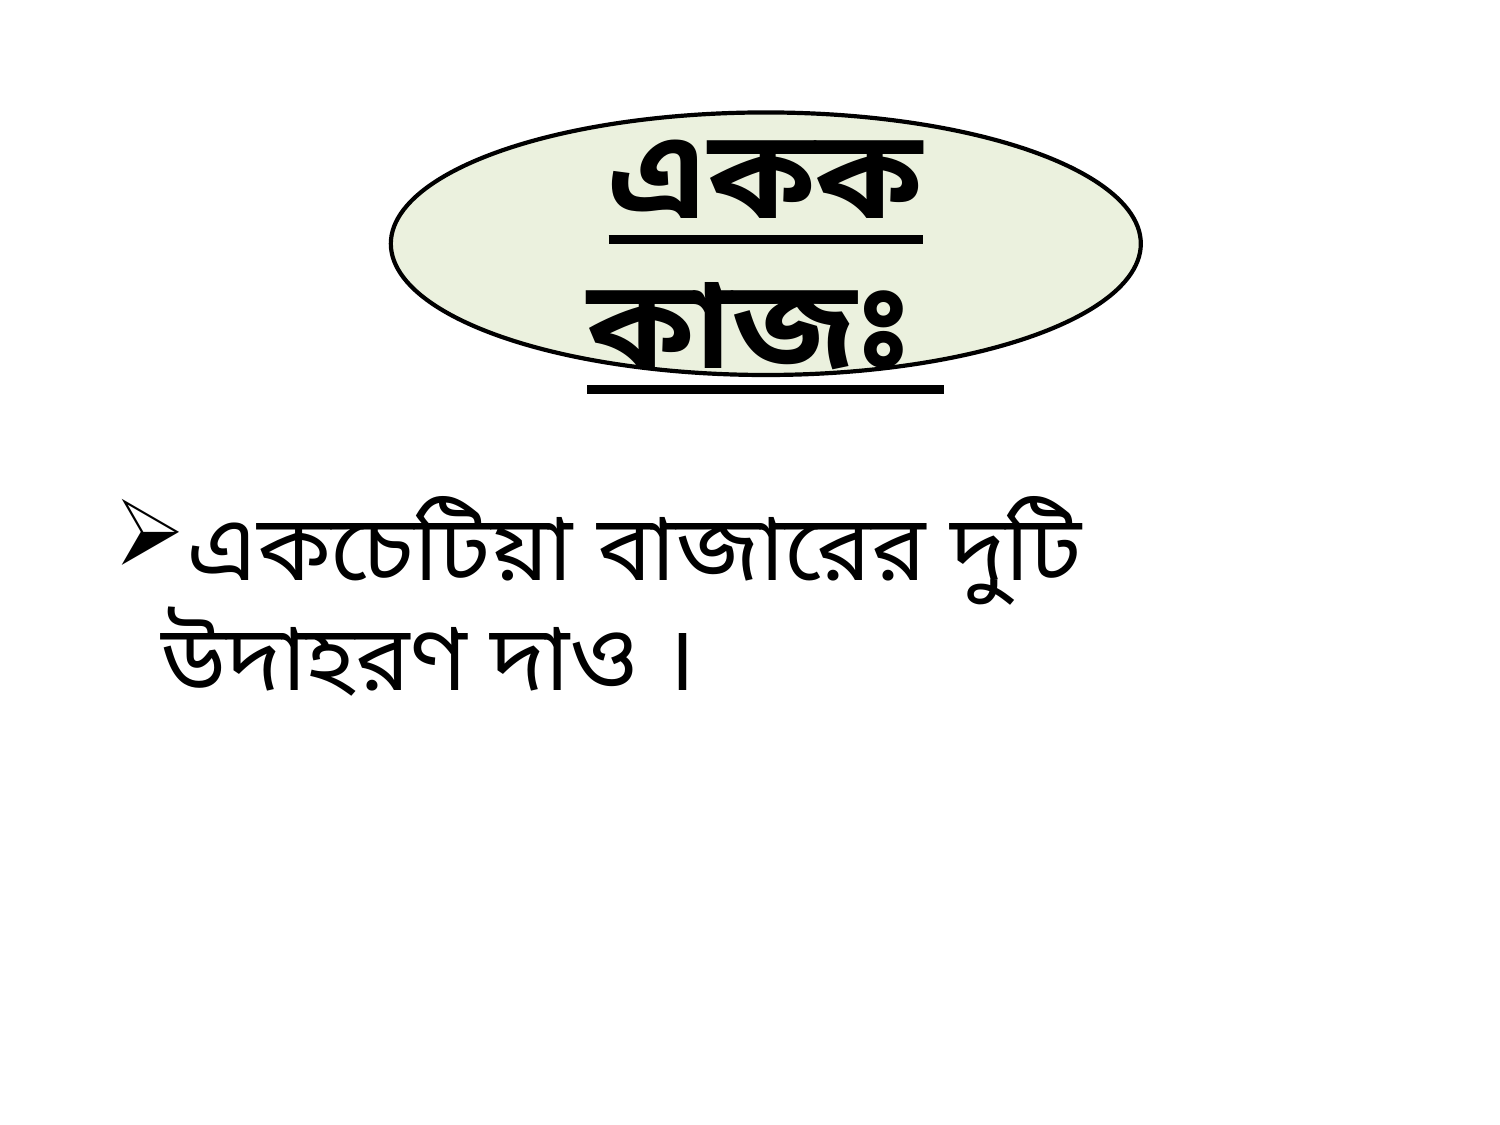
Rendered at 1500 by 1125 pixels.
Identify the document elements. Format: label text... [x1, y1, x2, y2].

text_box একচেটিয়া বাজারের দুটি উদাহরণ দাও । [99, 481, 1349, 717]
text_box একক কাজঃ [388, 110, 1143, 378]
